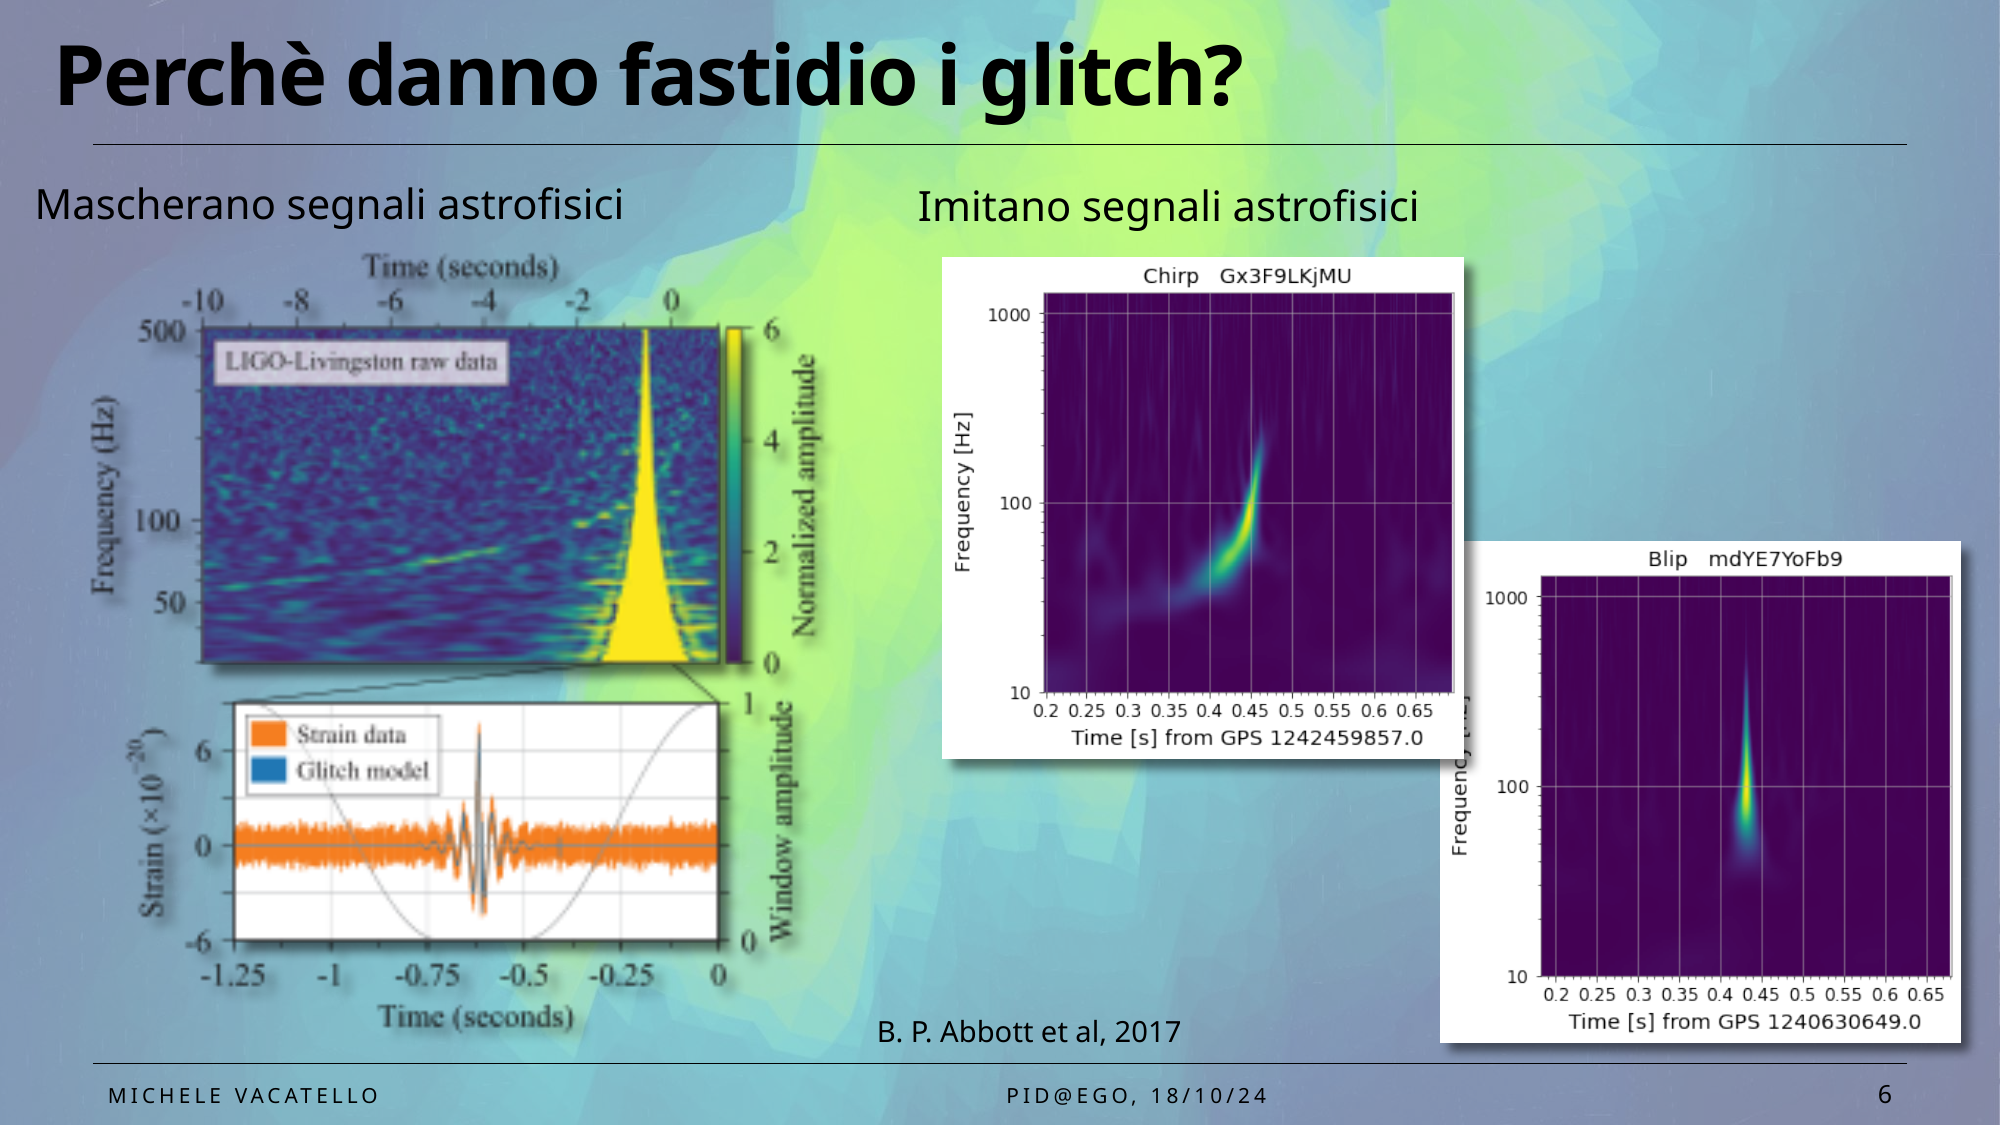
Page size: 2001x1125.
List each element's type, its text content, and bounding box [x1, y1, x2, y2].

title Perchè danno fastidio i glitch? [38, 0, 1962, 168]
picture [942, 256, 1962, 1044]
text_box Imitano segnali astrofisici [903, 172, 1435, 238]
picture [64, 242, 850, 1044]
footer Michele Vacatello [92, 1065, 768, 1125]
slide_number 5 [1792, 1065, 1908, 1125]
text_box Mascherano segnali astrofisici [19, 170, 640, 235]
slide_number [773, 1065, 1281, 1125]
text_box B. P. Abbott et al, 2017 [862, 1005, 1224, 1056]
